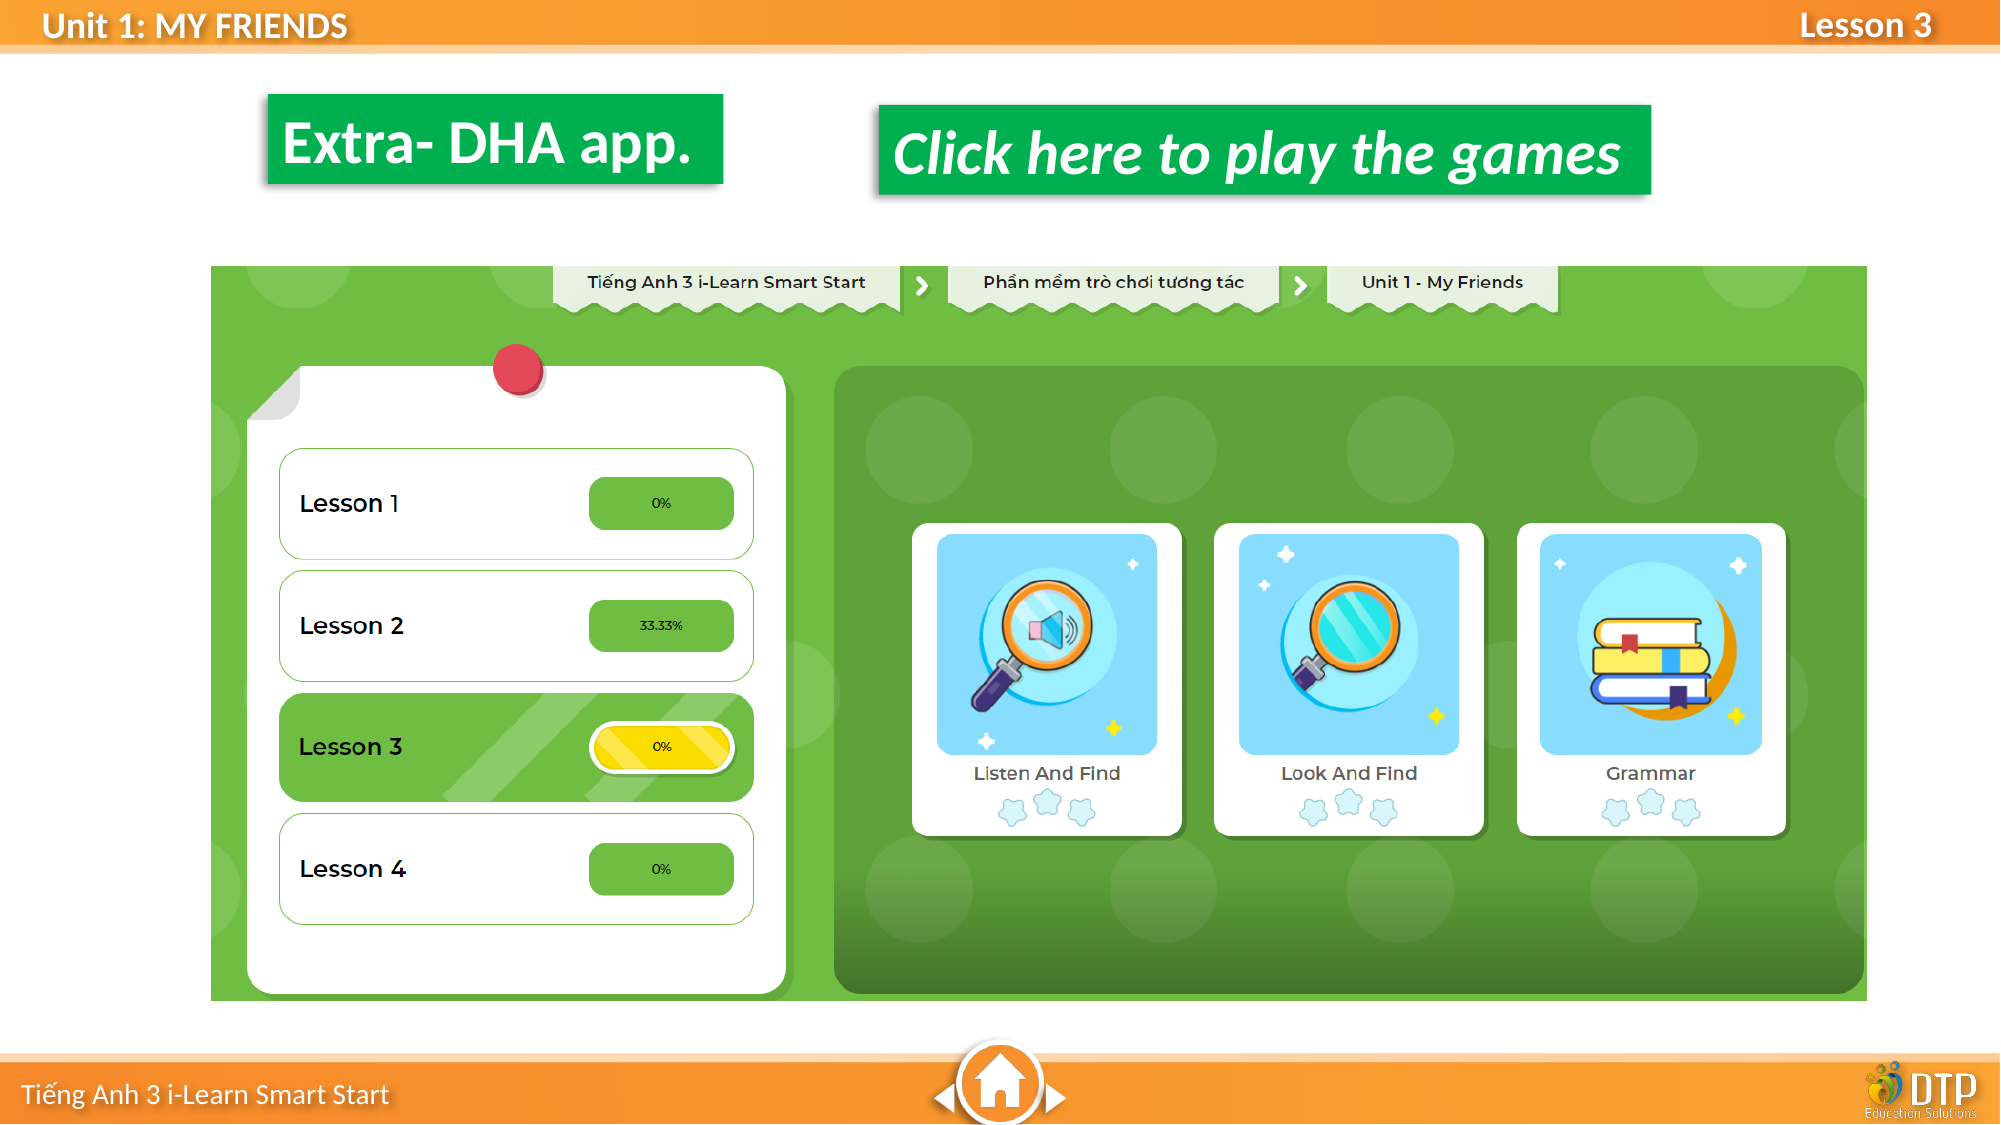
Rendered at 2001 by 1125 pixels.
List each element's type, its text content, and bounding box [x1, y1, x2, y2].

picture [0, 0, 2000, 1125]
text_box Click here to play the games [877, 103, 1654, 197]
text_box Extra- DHA app. [266, 92, 725, 186]
